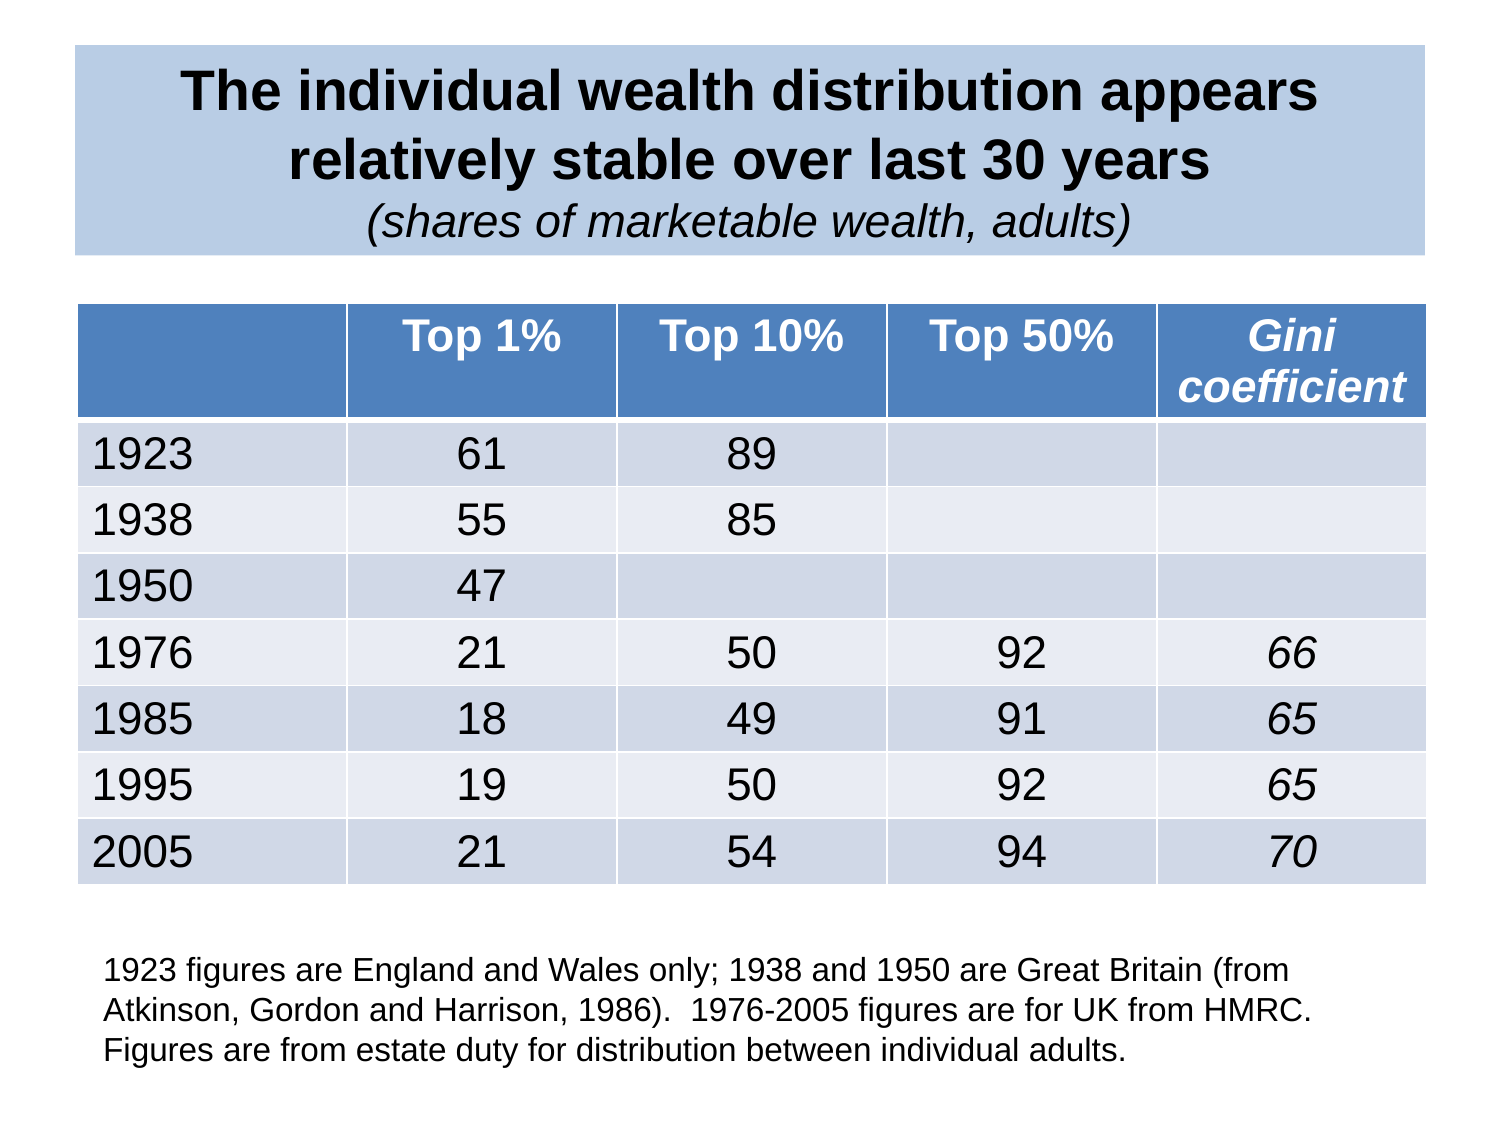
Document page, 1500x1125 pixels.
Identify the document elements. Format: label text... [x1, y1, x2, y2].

table_cell [1158, 423, 1426, 486]
table_cell 65 [1158, 686, 1426, 751]
table_cell 50 [618, 620, 886, 685]
table_cell 1985 [78, 686, 346, 751]
table_cell 1976 [78, 620, 346, 685]
table_cell 1923 [78, 423, 346, 486]
table_cell 54 [618, 819, 886, 884]
table_cell 61 [348, 423, 616, 486]
table_cell 92 [888, 620, 1156, 685]
table_cell [888, 554, 1156, 618]
table_cell 19 [348, 753, 616, 817]
table_cell 50 [618, 753, 886, 817]
table_cell 18 [348, 686, 616, 751]
table_cell 1950 [78, 554, 346, 618]
table_cell 70 [1158, 819, 1426, 884]
table_cell 47 [348, 554, 616, 618]
table_cell 65 [1158, 753, 1426, 817]
table_cell 1938 [78, 487, 346, 552]
table_header [78, 304, 346, 417]
title The individual wealth distribution appears relatively stable over last 30 years (shares of marketable wealth, adults) [75, 45, 1425, 256]
table_cell [1158, 554, 1426, 618]
table_cell [618, 554, 886, 618]
table_cell 66 [1158, 620, 1426, 685]
table_header Gini coefficient [1158, 304, 1426, 417]
table_cell 89 [618, 423, 886, 486]
table_cell [888, 423, 1156, 486]
text_box 1923 figures are England and Wales only; 1938 and 1950 are Great Britain (from Atkinson, Gordon and Harrison, 1986). 1976-2005 figures are for UK from HMRC. Figures are from estate duty for distribution between individual adults. [88, 940, 1353, 1075]
table_cell 94 [888, 819, 1156, 884]
table_cell 92 [888, 753, 1156, 817]
table_cell 21 [348, 620, 616, 685]
table_cell 55 [348, 487, 616, 552]
table_cell 49 [618, 686, 886, 751]
table_header Top 50% [888, 304, 1156, 417]
table_cell 2005 [78, 819, 346, 884]
table_cell 21 [348, 819, 616, 884]
table_cell 1995 [78, 753, 346, 817]
table_cell 85 [618, 487, 886, 552]
table_header Top 10% [618, 304, 886, 417]
table_cell 91 [888, 686, 1156, 751]
table_header Top 1% [348, 304, 616, 417]
table_cell [888, 487, 1156, 552]
table_cell [1158, 487, 1426, 552]
